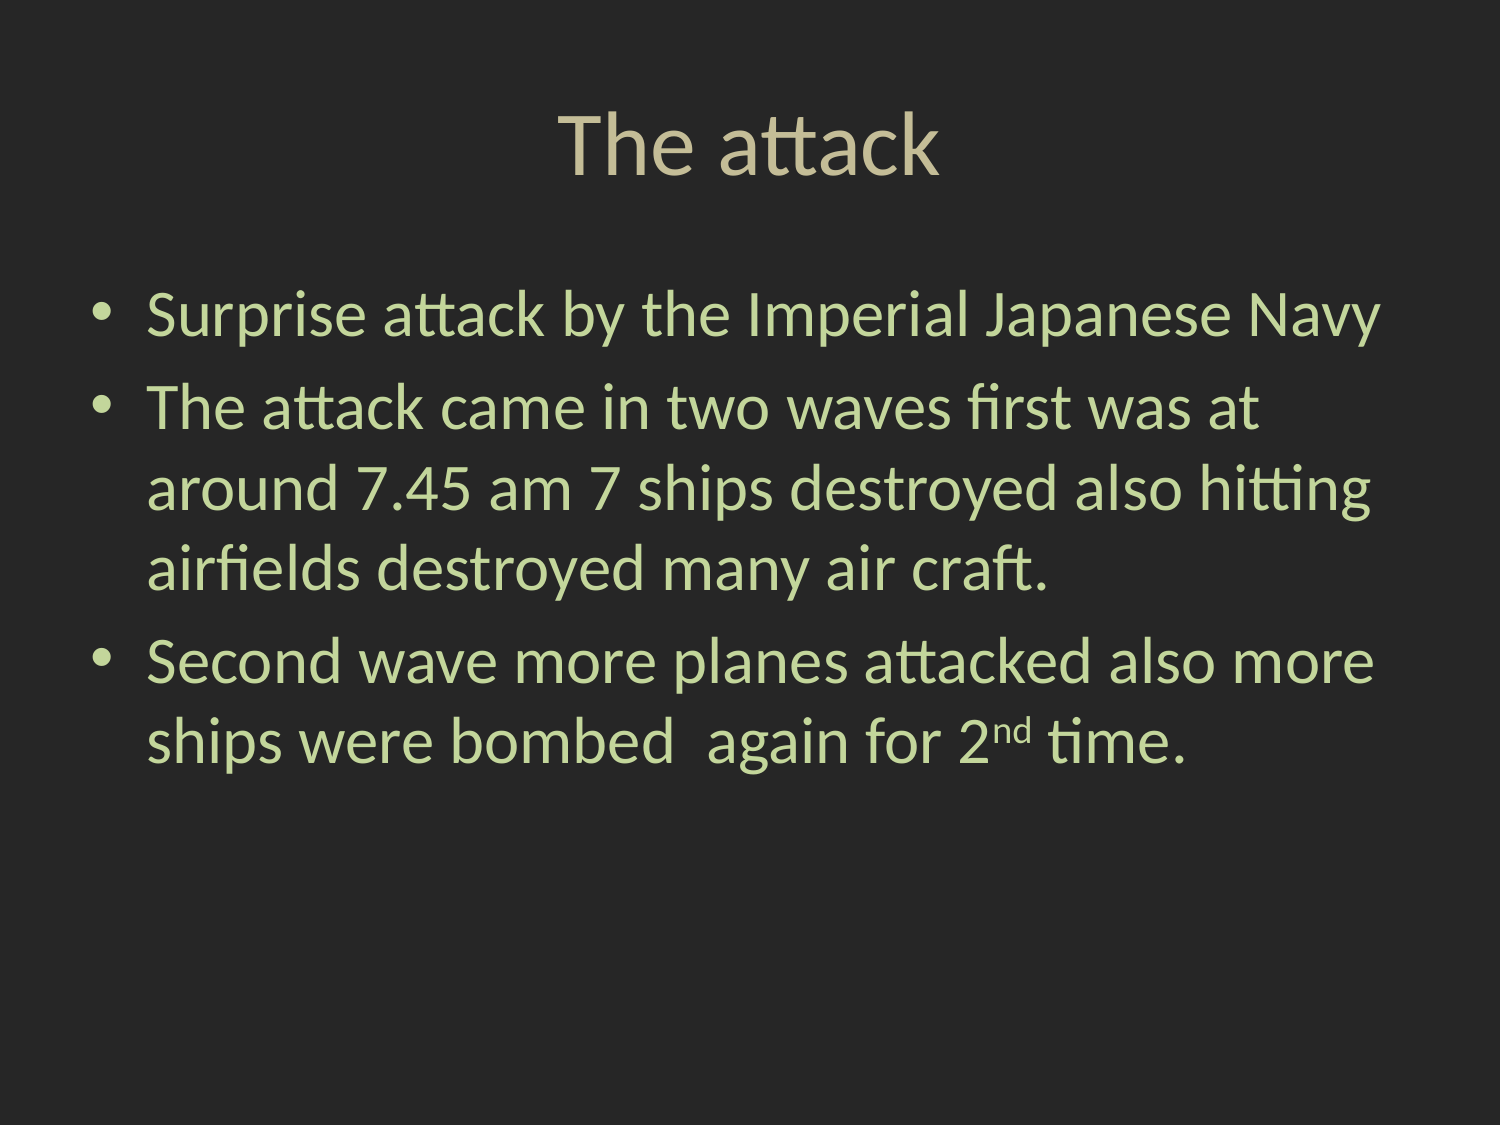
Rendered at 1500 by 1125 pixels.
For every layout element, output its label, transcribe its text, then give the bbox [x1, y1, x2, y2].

list Surprise attack by the Imperial Japanese Navy The attack came in two waves first was at around 7.45 am 7 ships destroyed also hitting airfields destroyed many air craft. Second wave more planes attacked also more ships were bombed again for 2nd time. [75, 262, 1425, 1005]
title The attack [75, 45, 1425, 233]
